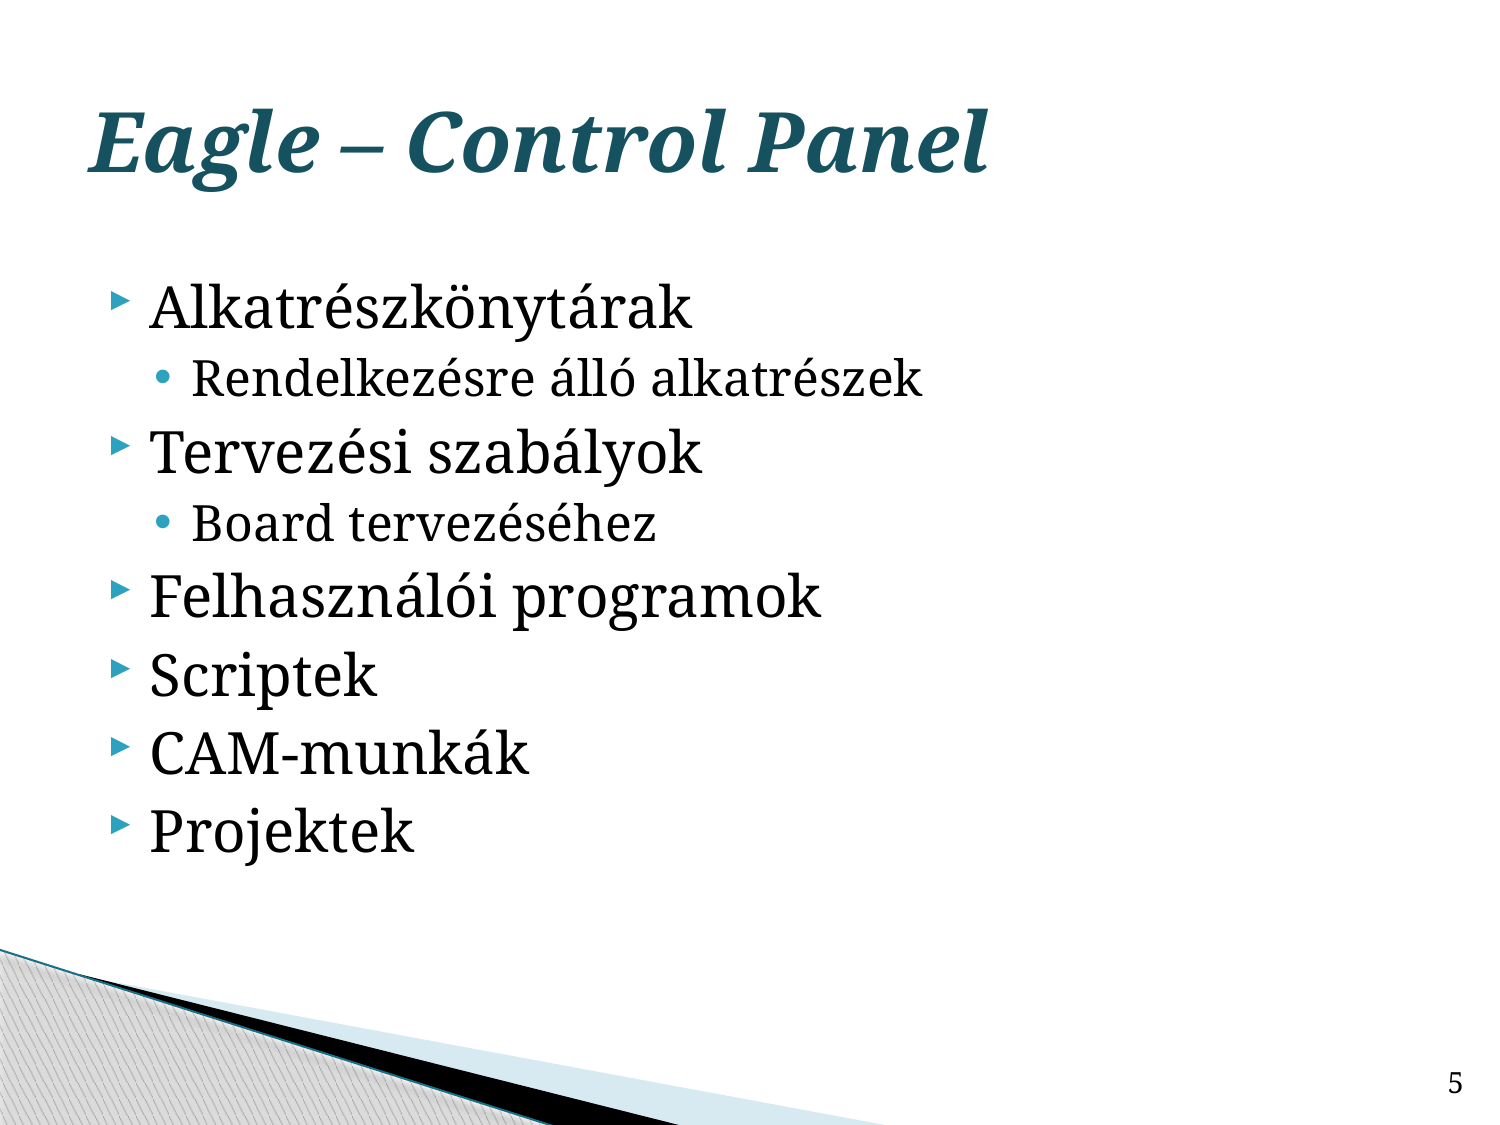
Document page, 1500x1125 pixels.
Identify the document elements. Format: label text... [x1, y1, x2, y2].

slide_number 5 [1399, 1051, 1479, 1112]
title Eagle – Control Panel [75, 45, 1425, 233]
list Alkatrészkönytárak Rendelkezésre álló alkatrészek Tervezési szabályok Board tervezéséhez Felhasználói programok Scriptek CAM-munkák Projektek [75, 262, 1471, 1005]
